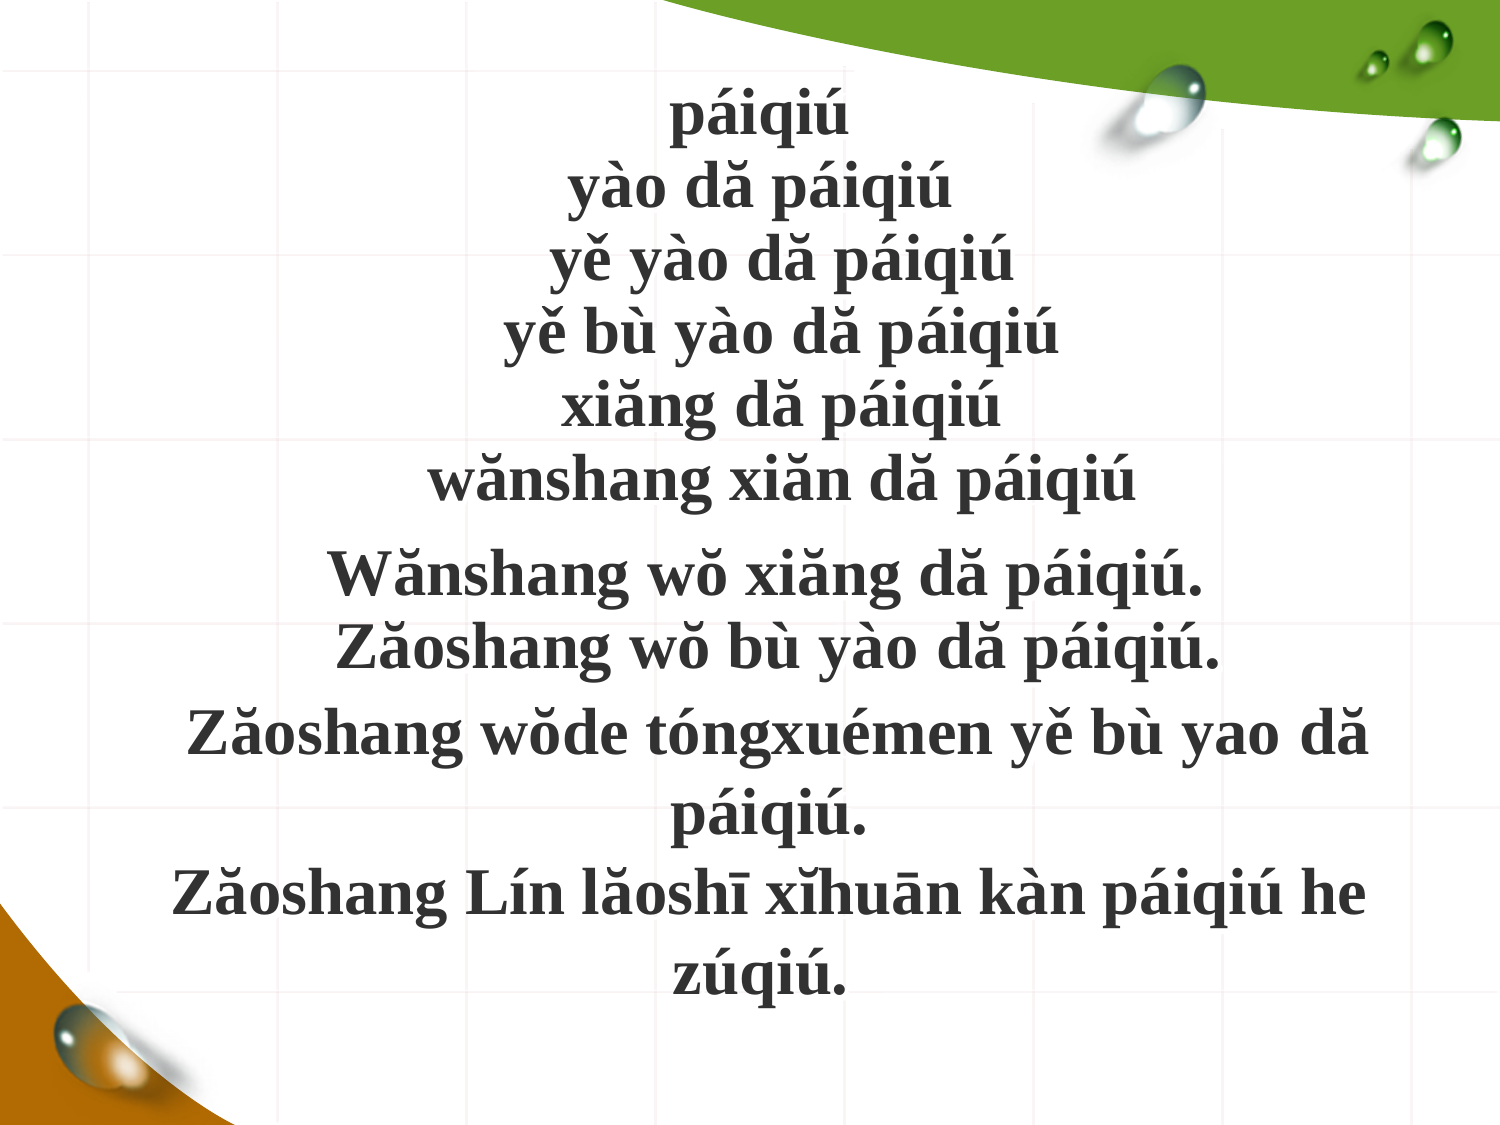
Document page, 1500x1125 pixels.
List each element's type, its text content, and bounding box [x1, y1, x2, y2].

text_box Zăoshang Lín lăoshī xĭhuān kàn páiqiú he zúqiú. [85, 850, 1436, 1007]
text_box páiqiú [76, 60, 1427, 133]
text_box Wănshang wŏ xiăng dă páiqiú. [81, 521, 1432, 617]
picture [1091, 0, 1500, 252]
text_box yě yào dă páiqiú [98, 205, 1449, 279]
text_box xiăng dă páiqiú [98, 352, 1449, 425]
picture [0, 942, 230, 1125]
text_box Zăoshang wŏde tóngxuémen yě bù yao dă páiqiú. [94, 689, 1445, 846]
text_box wănshang xiăn dă páiqiú [98, 425, 1449, 522]
text_box yào dă páiqiú [76, 133, 1427, 229]
text_box Zăoshang wŏ bù yào dă páiqiú. [94, 593, 1445, 689]
text_box yě bù yào dă páiqiú [98, 279, 1449, 352]
